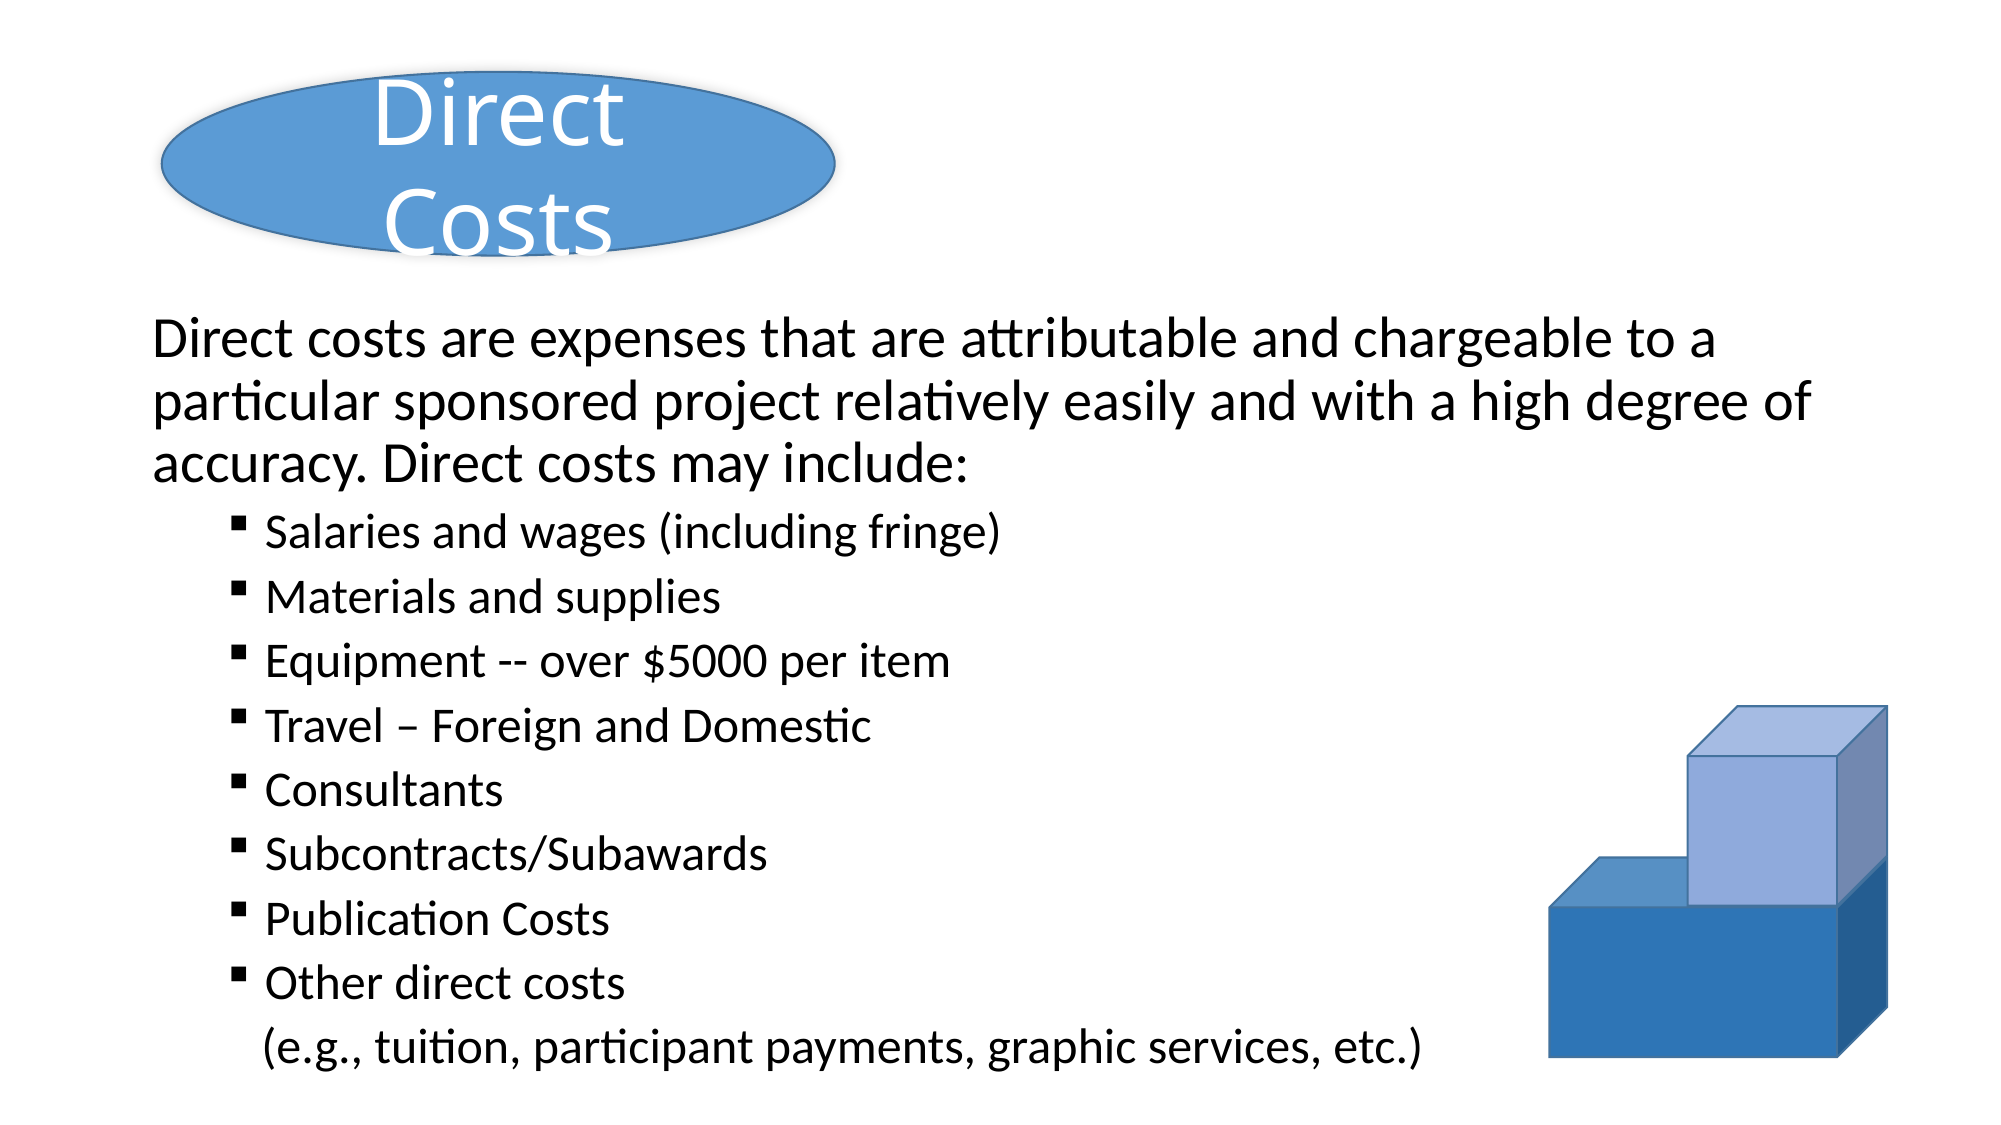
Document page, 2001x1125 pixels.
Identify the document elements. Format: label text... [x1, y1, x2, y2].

text_box Direct Costs [160, 70, 836, 257]
text_box [1686, 705, 1889, 907]
text_box [1548, 856, 1889, 1059]
list Direct costs are expenses that are attributable and chargeable to a particular sponsored project relatively easily and with a high degree of accuracy. Direct costs may include: Salaries and wages (including fringe) Materials and supplies Equipment -- over $5000 per item Travel – Foreign and Domestic Consultants Subcontracts/Subawards Publication Costs Other direct costs (e.g., tuition, participant payments, graphic services, etc.) [137, 299, 1863, 1094]
